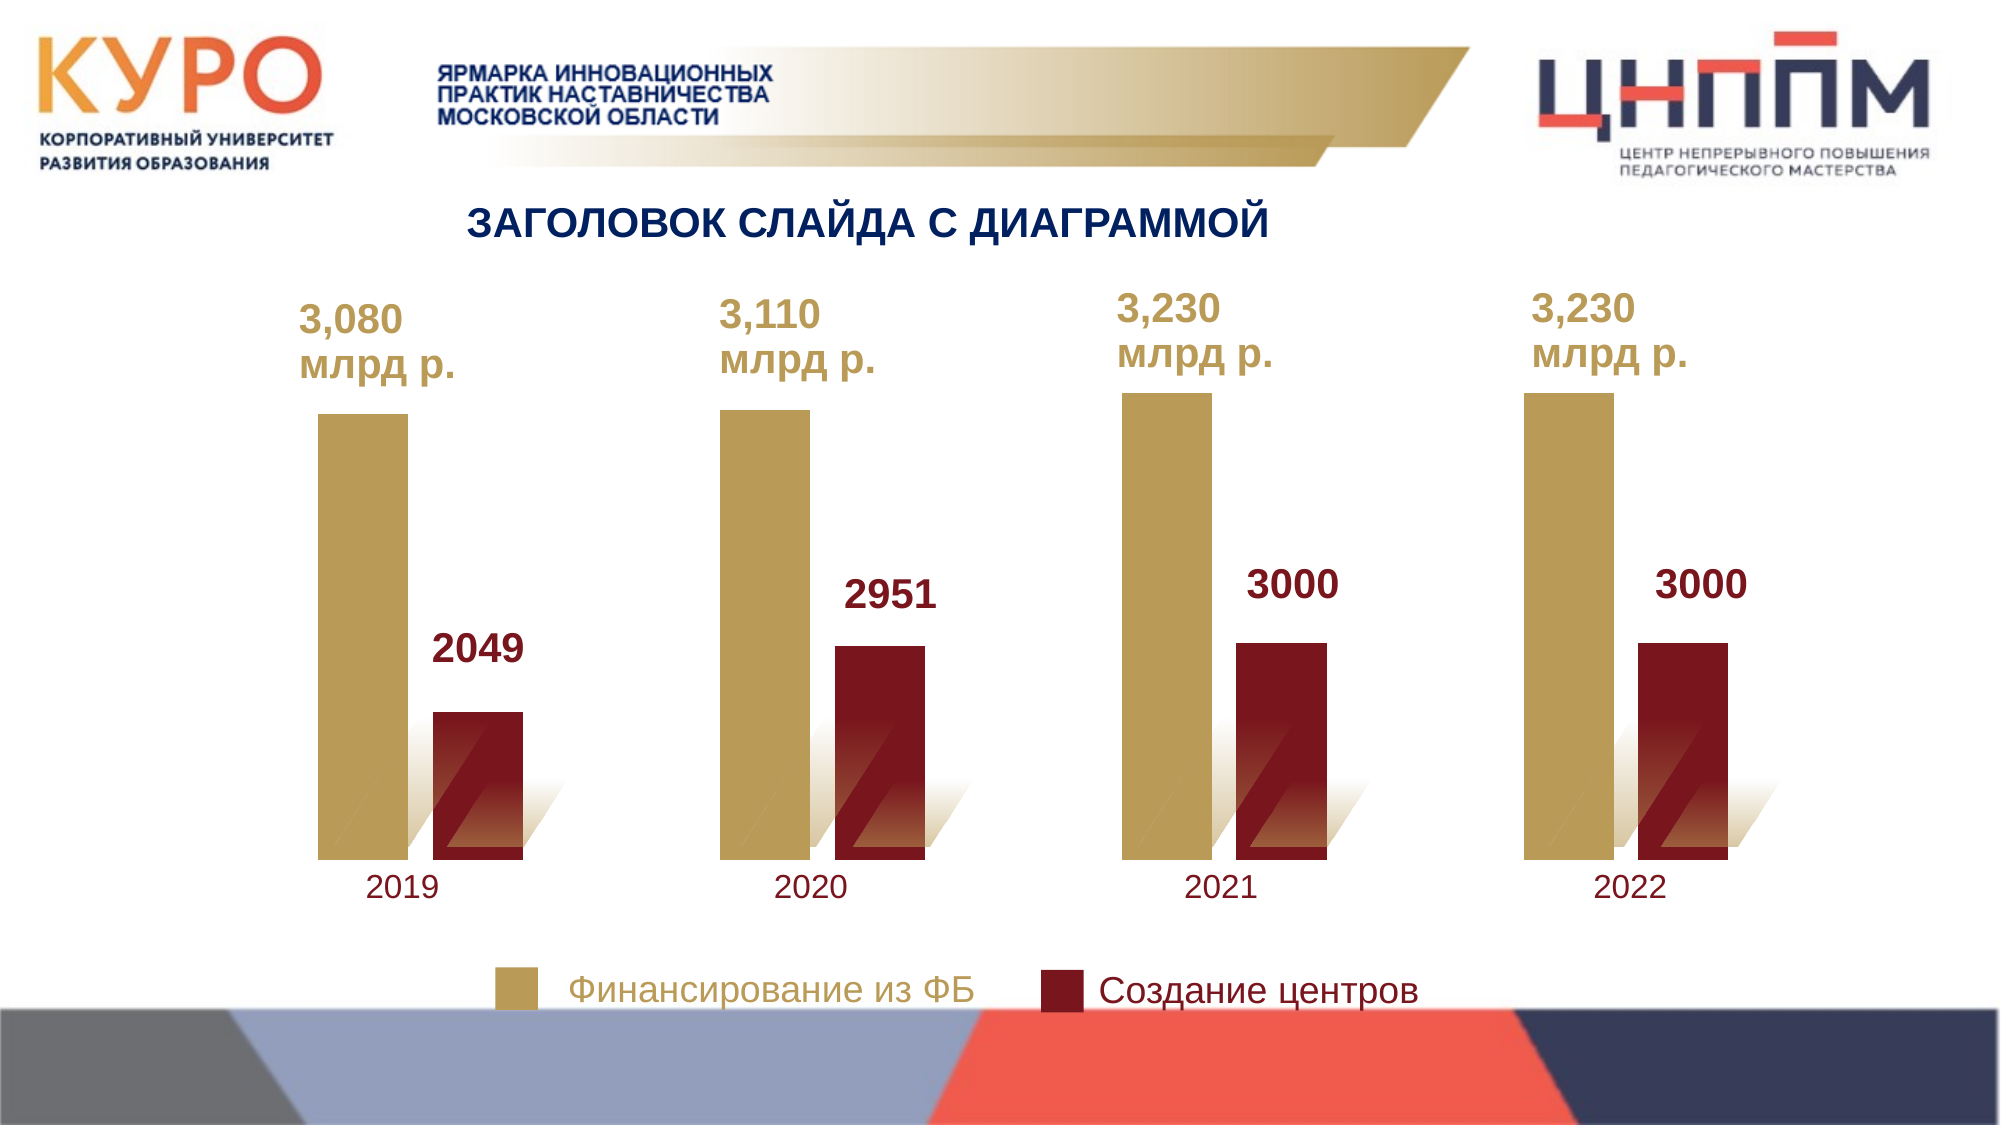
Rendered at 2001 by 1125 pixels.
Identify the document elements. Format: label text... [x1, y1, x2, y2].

text_box 3,080 млрд р. [298, 297, 531, 343]
text_box 3,110 млрд р. [719, 292, 911, 343]
text_box 3,230 млрд р. [1531, 286, 1741, 343]
text_box Создание центров [1098, 971, 1470, 1020]
text_box 3,230 млрд р. [1116, 286, 1326, 343]
text_box [1040, 969, 1085, 1013]
chart [185, 343, 1861, 871]
text_box 2021 [1161, 871, 1296, 914]
text_box Финансирование из ФБ [567, 969, 1066, 1018]
text_box ЗАГОЛОВОК СЛАЙДА С ДИАГРАММОЙ [451, 170, 1852, 281]
text_box 2022 [1570, 871, 1706, 914]
picture [0, 0, 2001, 1125]
text_box [494, 966, 539, 1011]
text_box 2019 [342, 871, 478, 914]
text_box 2020 [750, 871, 887, 914]
